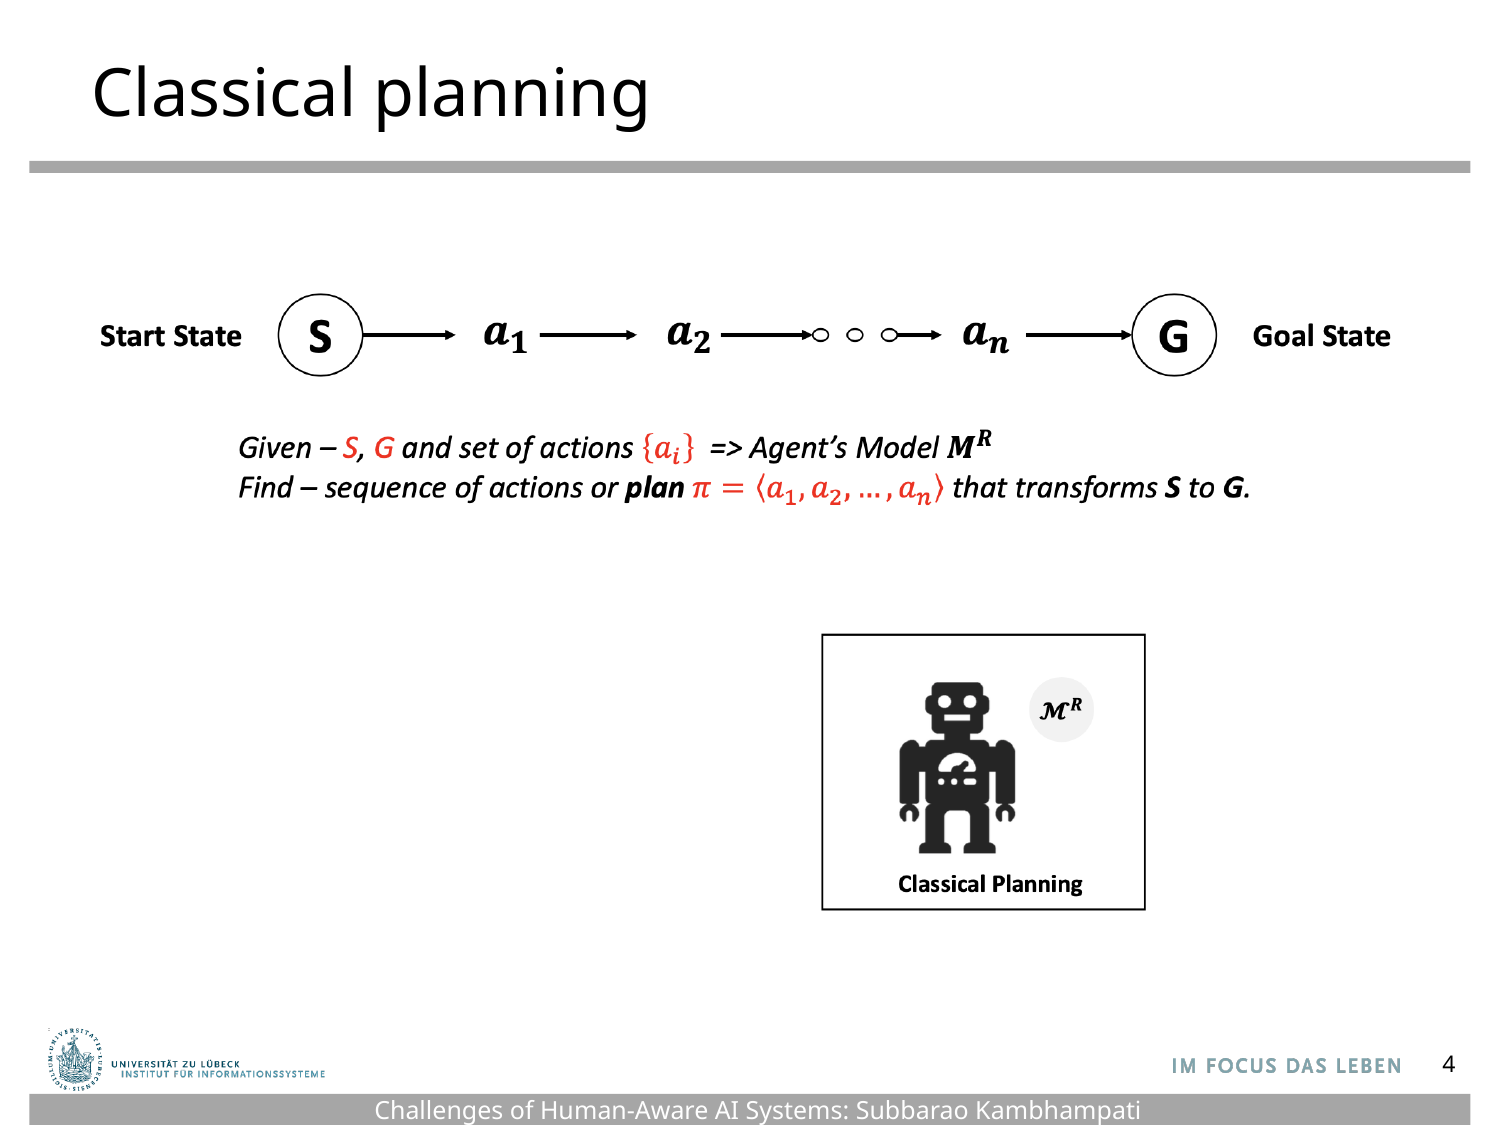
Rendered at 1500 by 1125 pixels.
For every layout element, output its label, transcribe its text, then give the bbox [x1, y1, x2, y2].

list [74, 256, 1426, 952]
picture [1173, 1058, 1305, 1073]
title Classical planning [76, 42, 1427, 126]
slide_number 4 [1305, 1050, 1471, 1083]
text_box Challenges of Human-Aware AI Systems: Subbarao Kambhampati [359, 1087, 1158, 1125]
